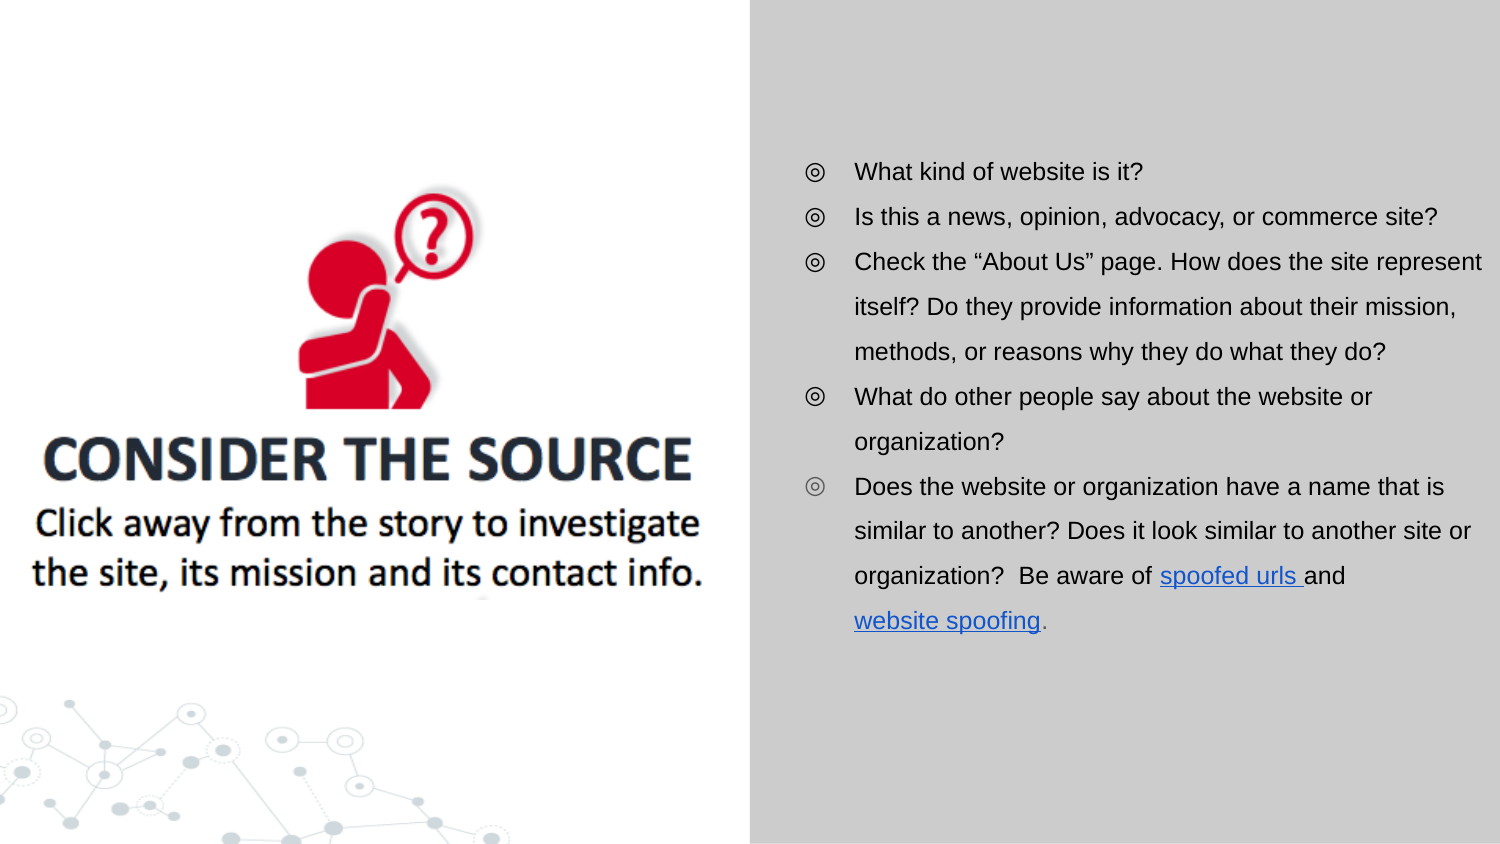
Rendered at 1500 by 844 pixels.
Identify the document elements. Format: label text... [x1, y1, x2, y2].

picture [0, 0, 749, 844]
list What kind of website is it? Is this a news, opinion, advocacy, or commerce site? Check the “About Us” page. How does the site represent itself? Do they provide information about their mission, methods, or reasons why they do what they do? What do other people say about the website or organization? Does the website or organization have a name that is similar to another? Does it look similar to another site or organization? Be aware of spoofed urls and website spoofing. [764, 39, 1500, 815]
